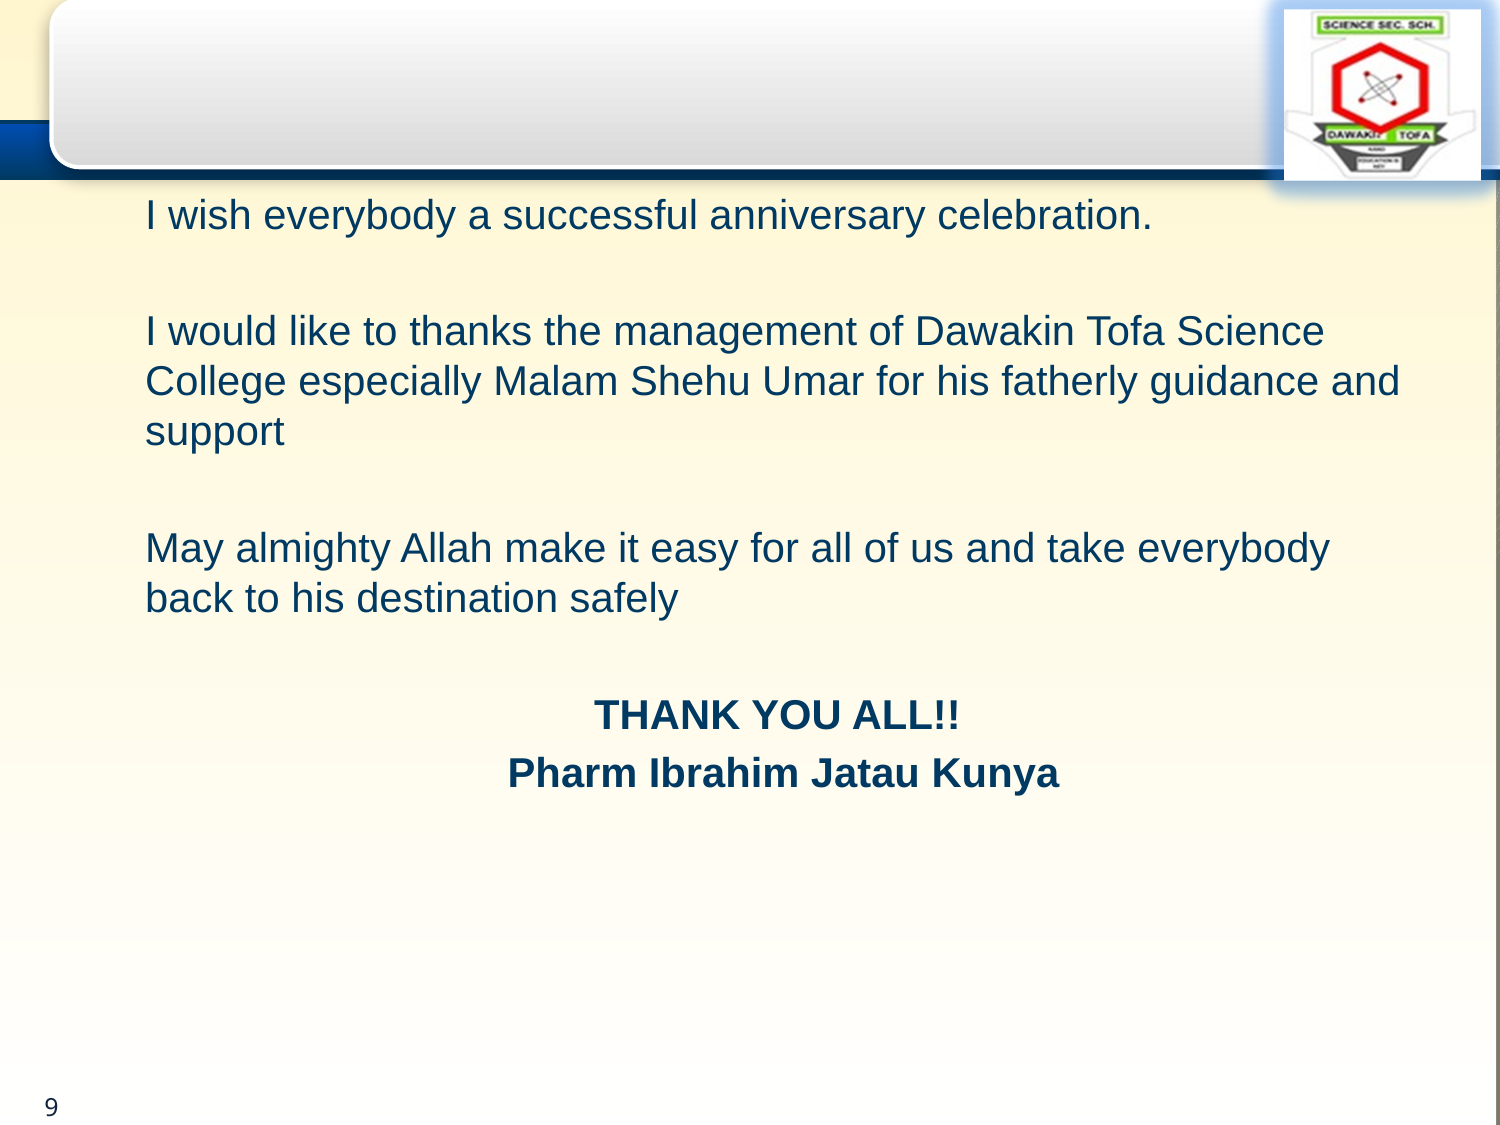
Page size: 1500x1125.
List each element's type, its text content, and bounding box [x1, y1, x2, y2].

picture [1245, 0, 1500, 220]
list I wish everybody a successful anniversary celebration. I would like to thanks the management of Dawakin Tofa Science College especially Malam Shehu Umar for his fatherly guidance and support May almighty Allah make it easy for all of us and take everybody back to his destination safely THANK YOU ALL!! Pharm Ibrahim Jatau Kunya [130, 179, 1425, 1005]
